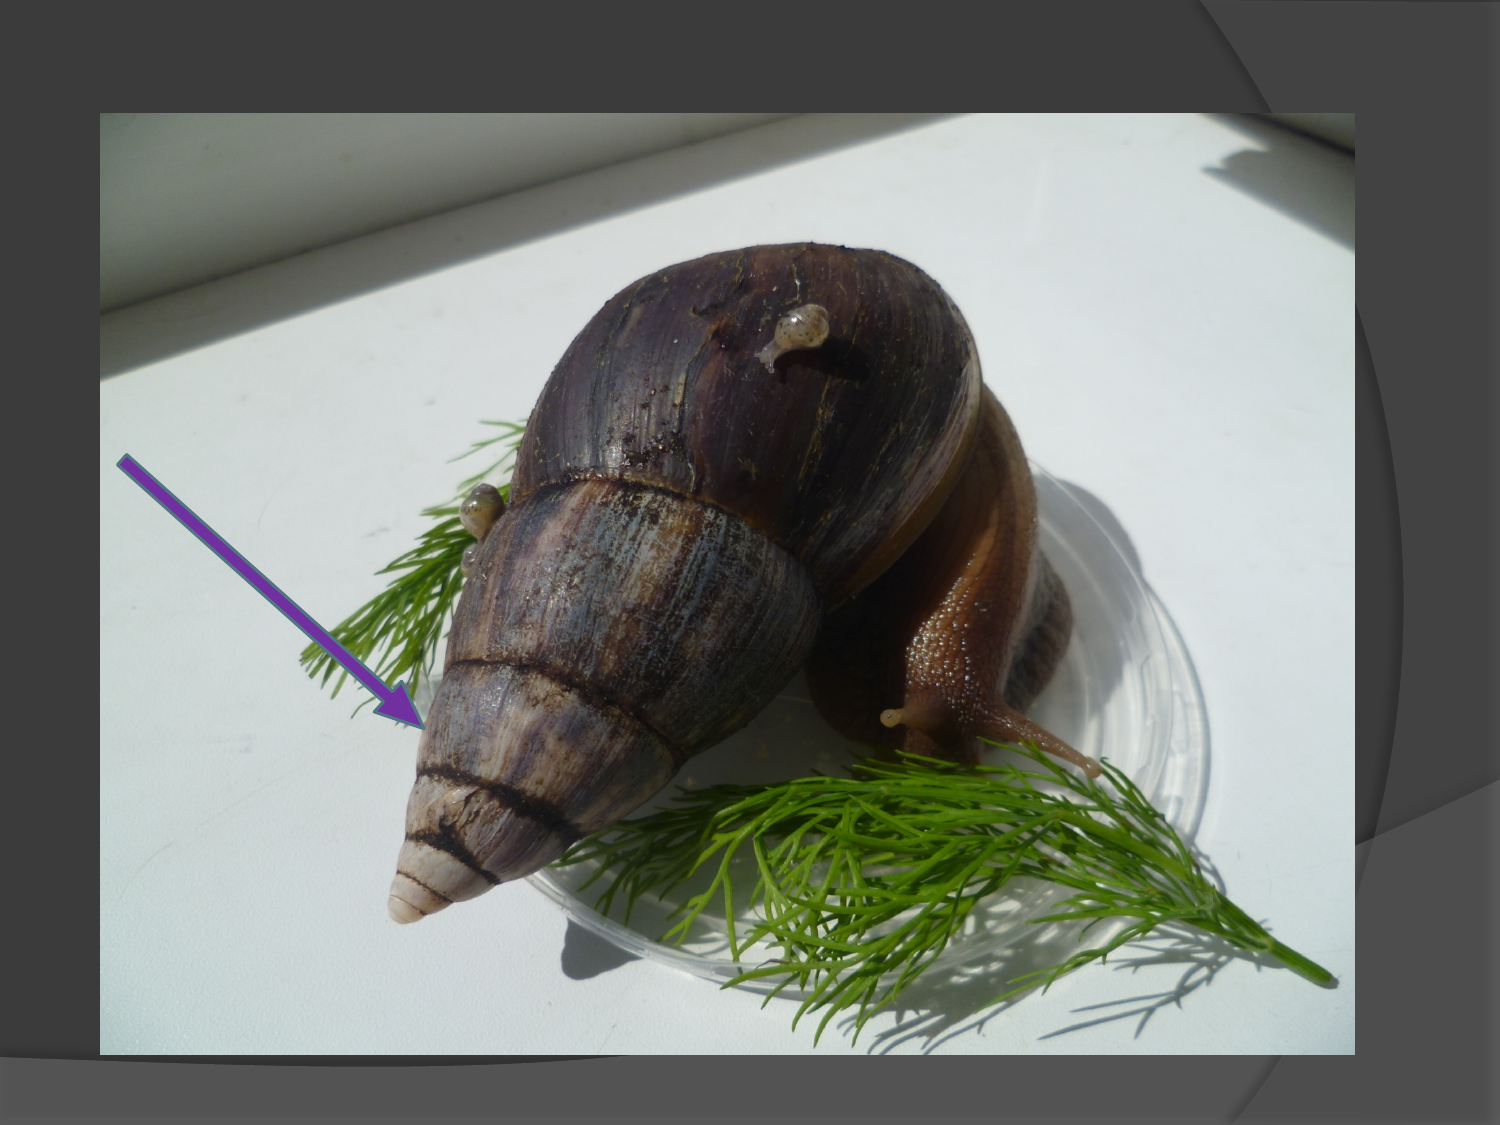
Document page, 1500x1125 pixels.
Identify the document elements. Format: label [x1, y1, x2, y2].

list [100, 113, 1355, 1055]
